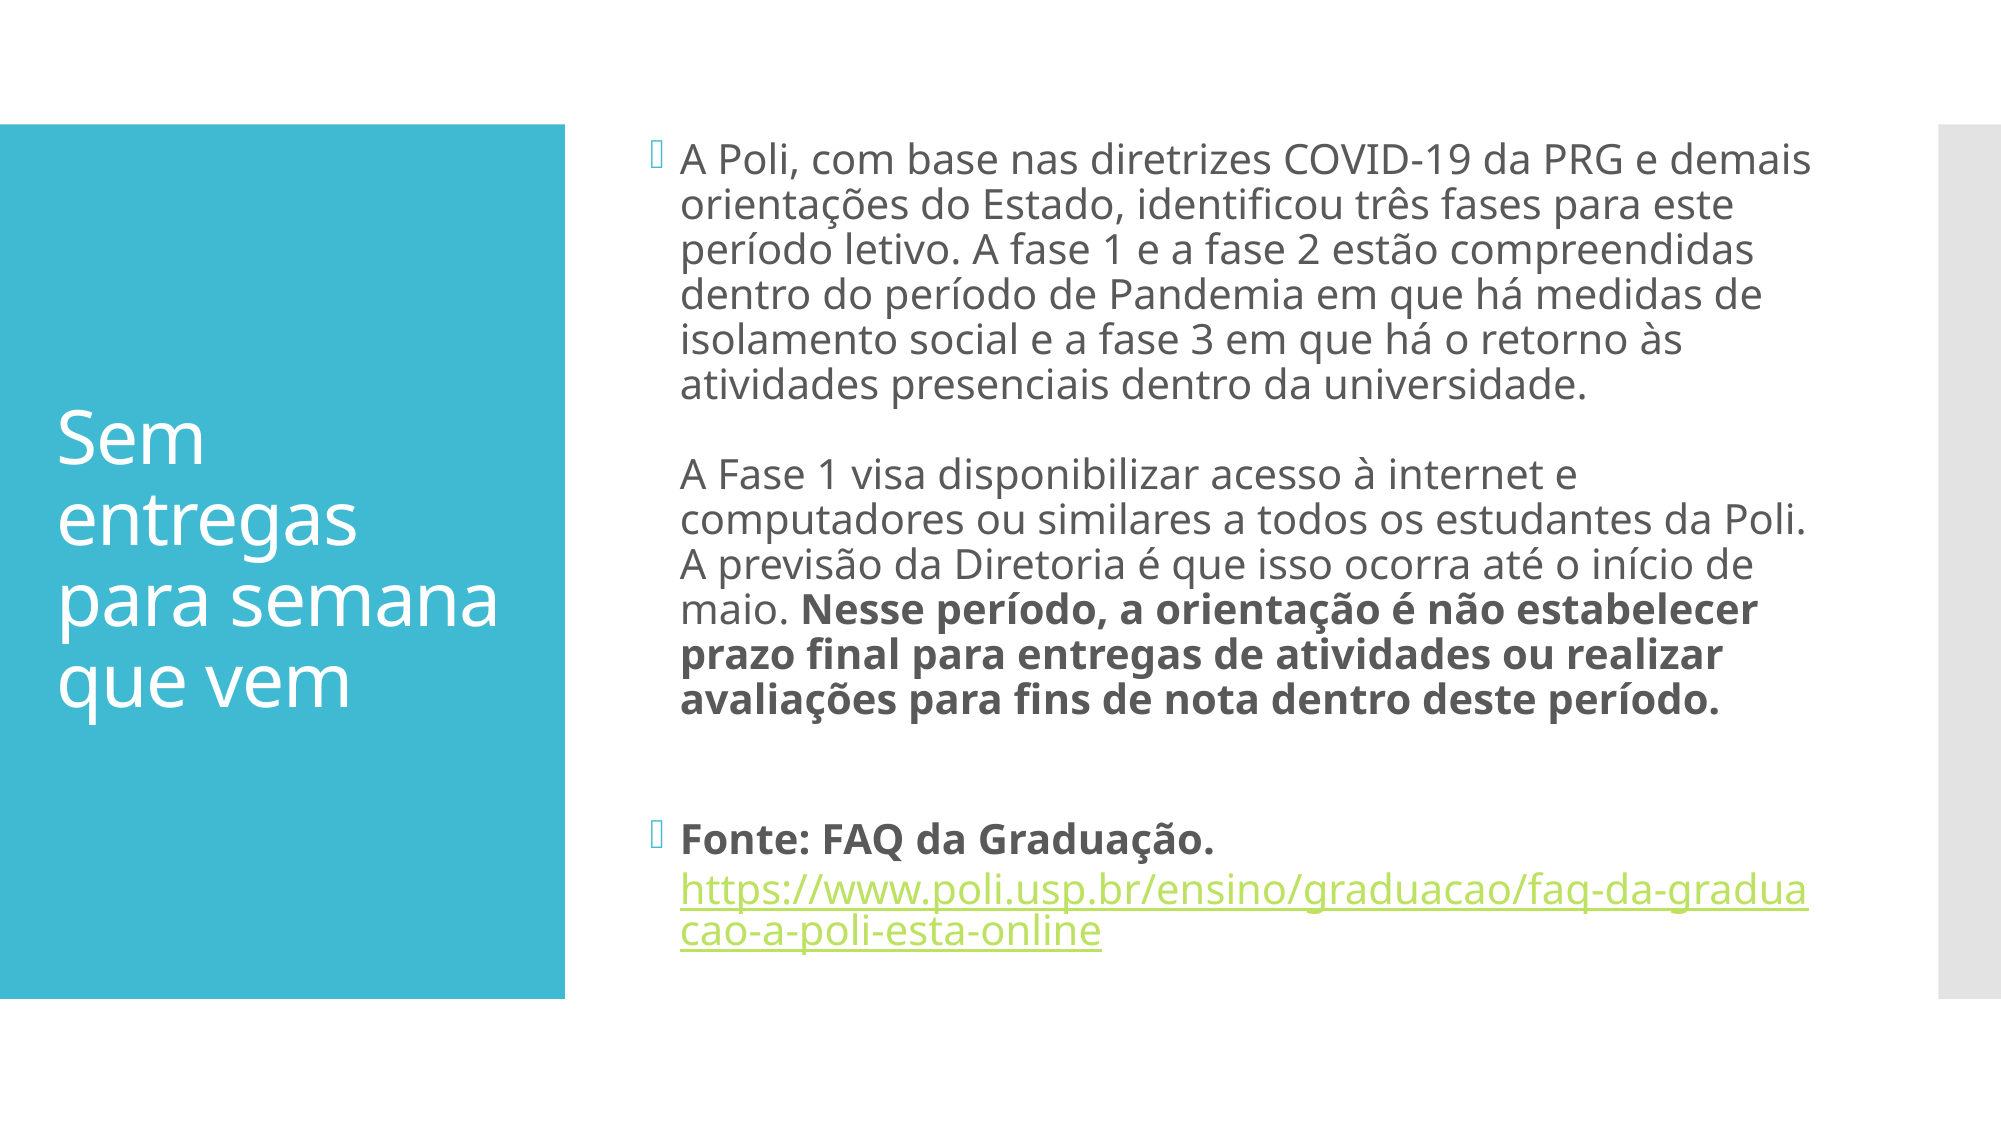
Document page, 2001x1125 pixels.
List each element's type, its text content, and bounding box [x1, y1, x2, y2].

title Sem entregas para semana que vem [41, 184, 525, 940]
list A Poli, com base nas diretrizes COVID-19 da PRG e demais orientações do Estado, identificou três fases para este período letivo. A fase 1 e a fase 2 estão compreendidas dentro do período de Pandemia em que há medidas de isolamento social e a fase 3 em que há o retorno às atividades presenciais dentro da universidade. A Fase 1 visa disponibilizar acesso à internet e computadores ou similares a todos os estudantes da Poli. A previsão da Diretoria é que isso ocorra até o início de maio. Nesse período, a orientação é não estabelecer prazo final para entregas de atividades ou realizar avaliações para fins de nota dentro deste período. Fonte: FAQ da Graduação. https://www.poli.usp.br/ensino/graduacao/faq-da-graduacao-a-poli-esta-online [634, 141, 1835, 982]
